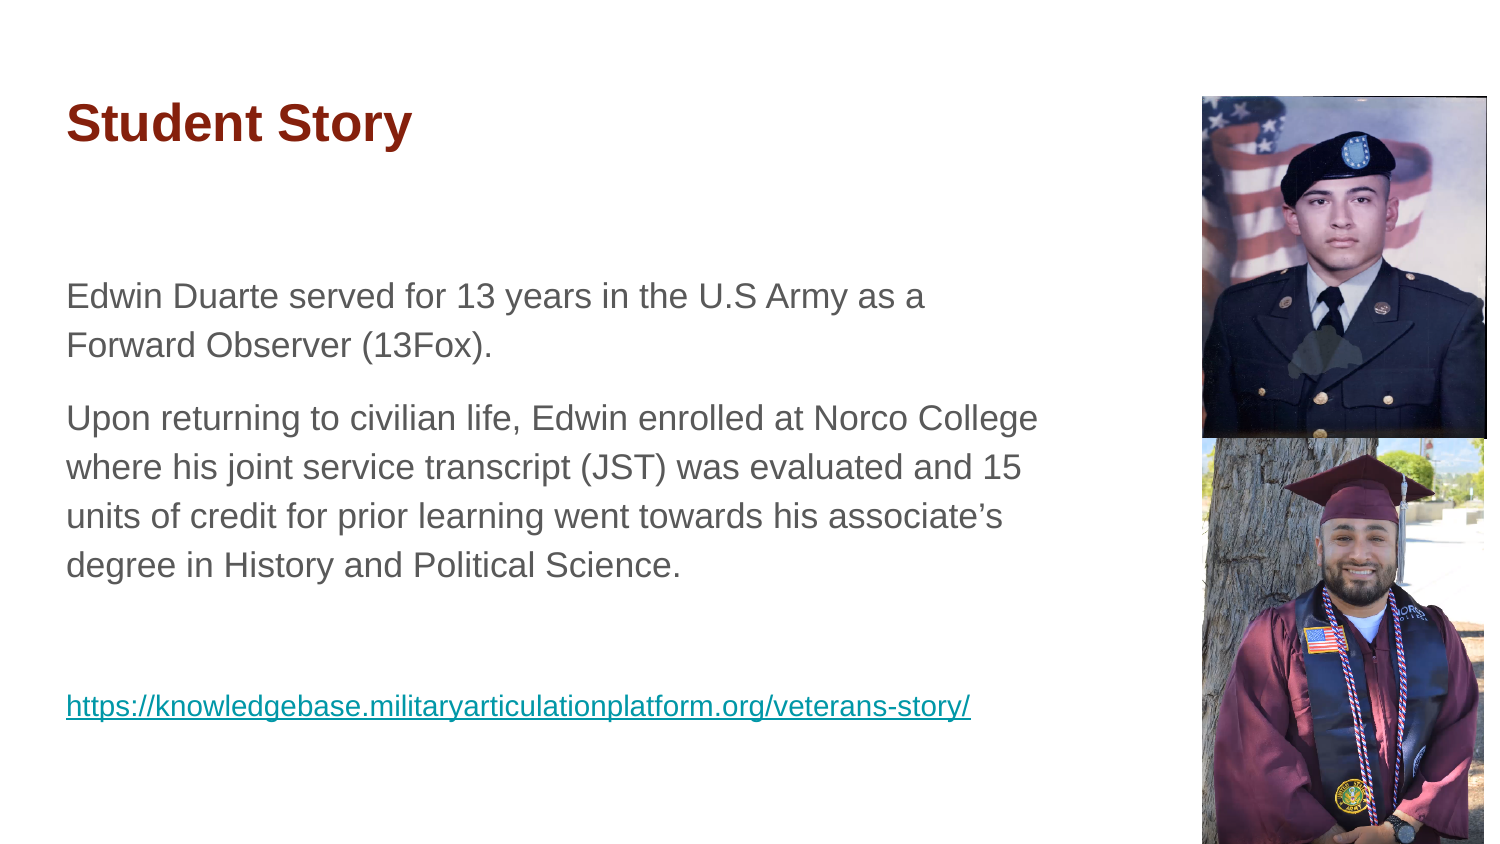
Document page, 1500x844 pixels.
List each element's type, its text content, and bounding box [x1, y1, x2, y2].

picture [1202, 95, 1487, 844]
title Student Story [51, 72, 1449, 167]
list Edwin Duarte served for 13 years in the U.S Army as a Forward Observer (13Fox). Upon returning to civilian life, Edwin enrolled at Norco College where his joint service transcript (JST) was evaluated and 15 units of credit for prior learning went towards his associate’s degree in History and Political Science. https://knowledgebase.militaryarticulationplatform.org/veterans-story/ [51, 185, 1068, 746]
